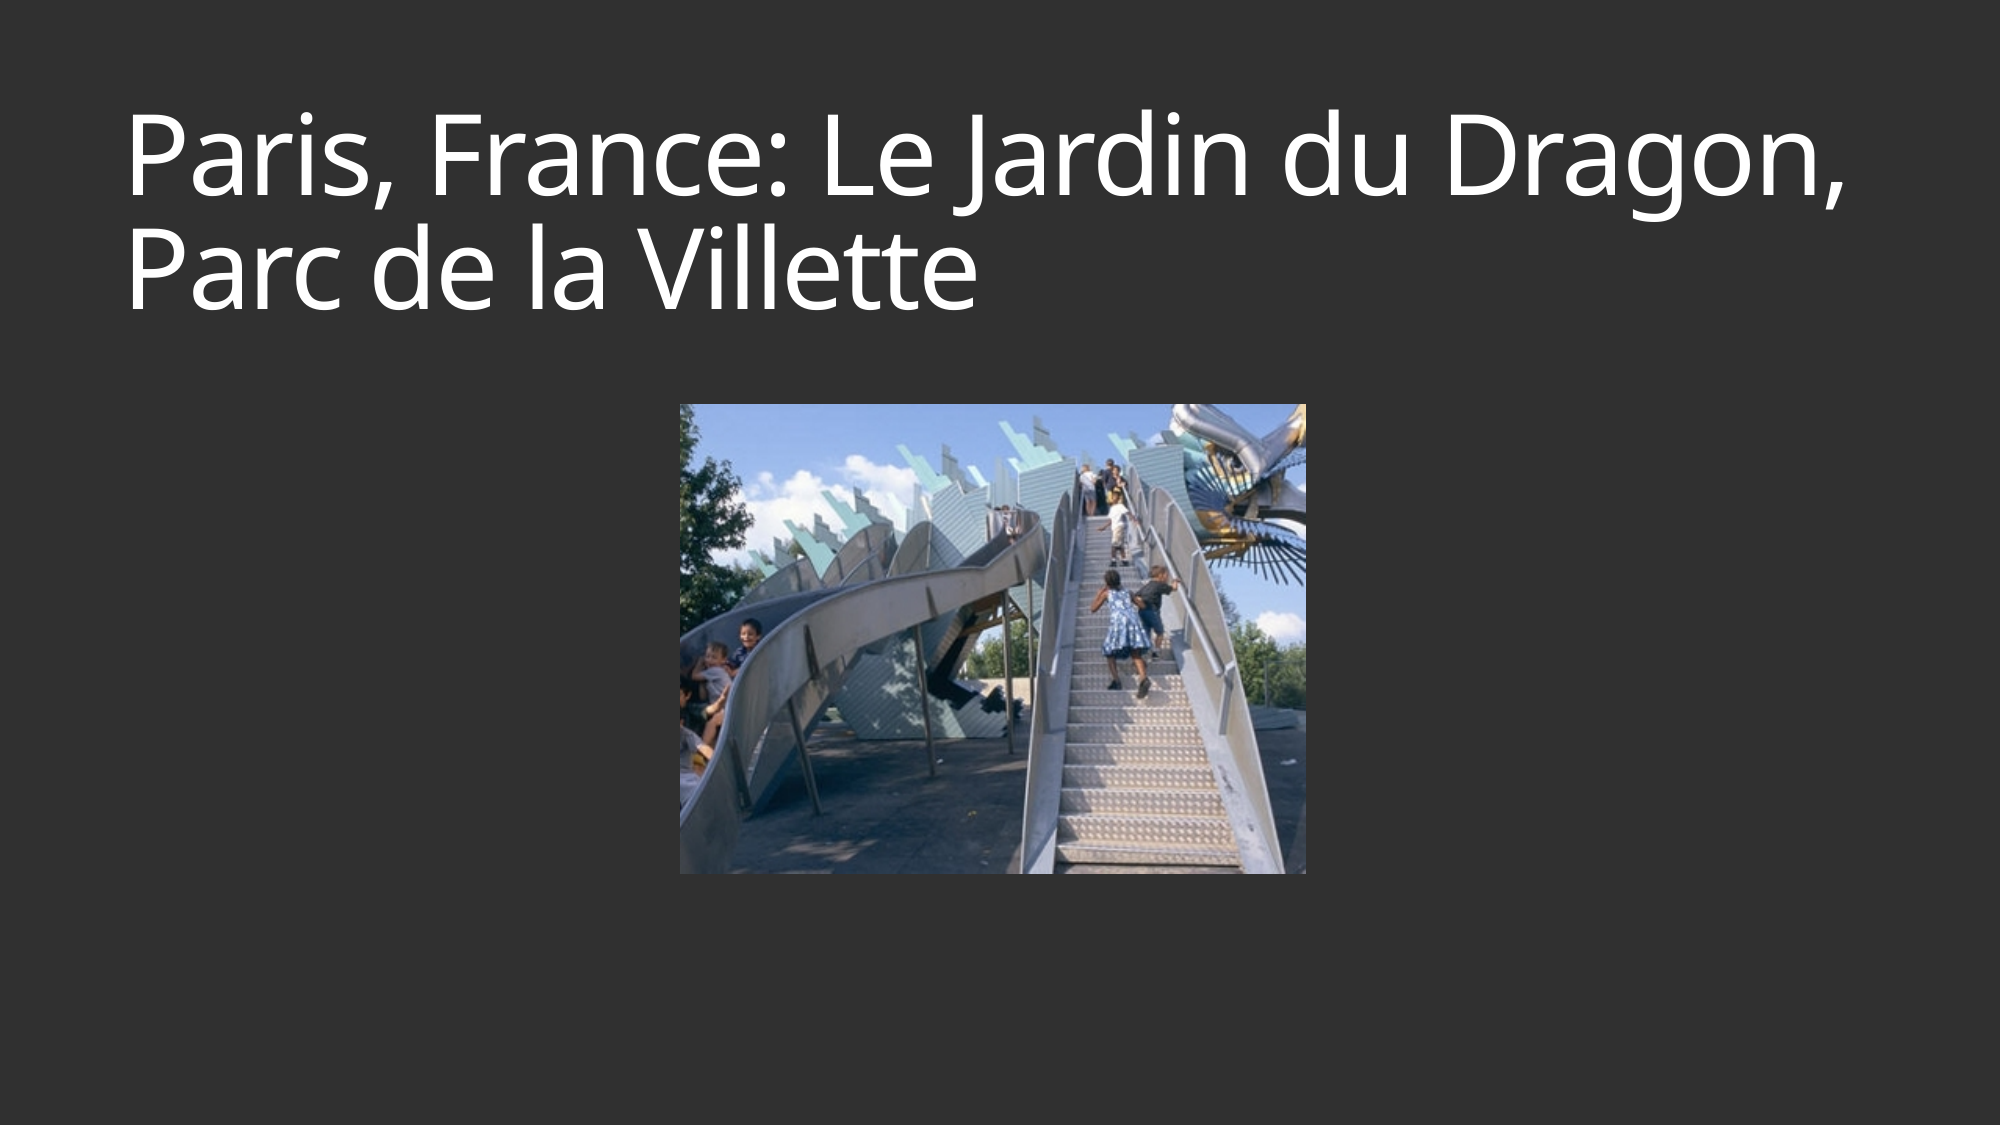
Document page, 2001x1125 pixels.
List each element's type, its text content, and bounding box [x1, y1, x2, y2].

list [680, 404, 1306, 874]
title Paris, France: Le Jardin du Dragon, Parc de la Villette [107, 81, 1875, 354]
